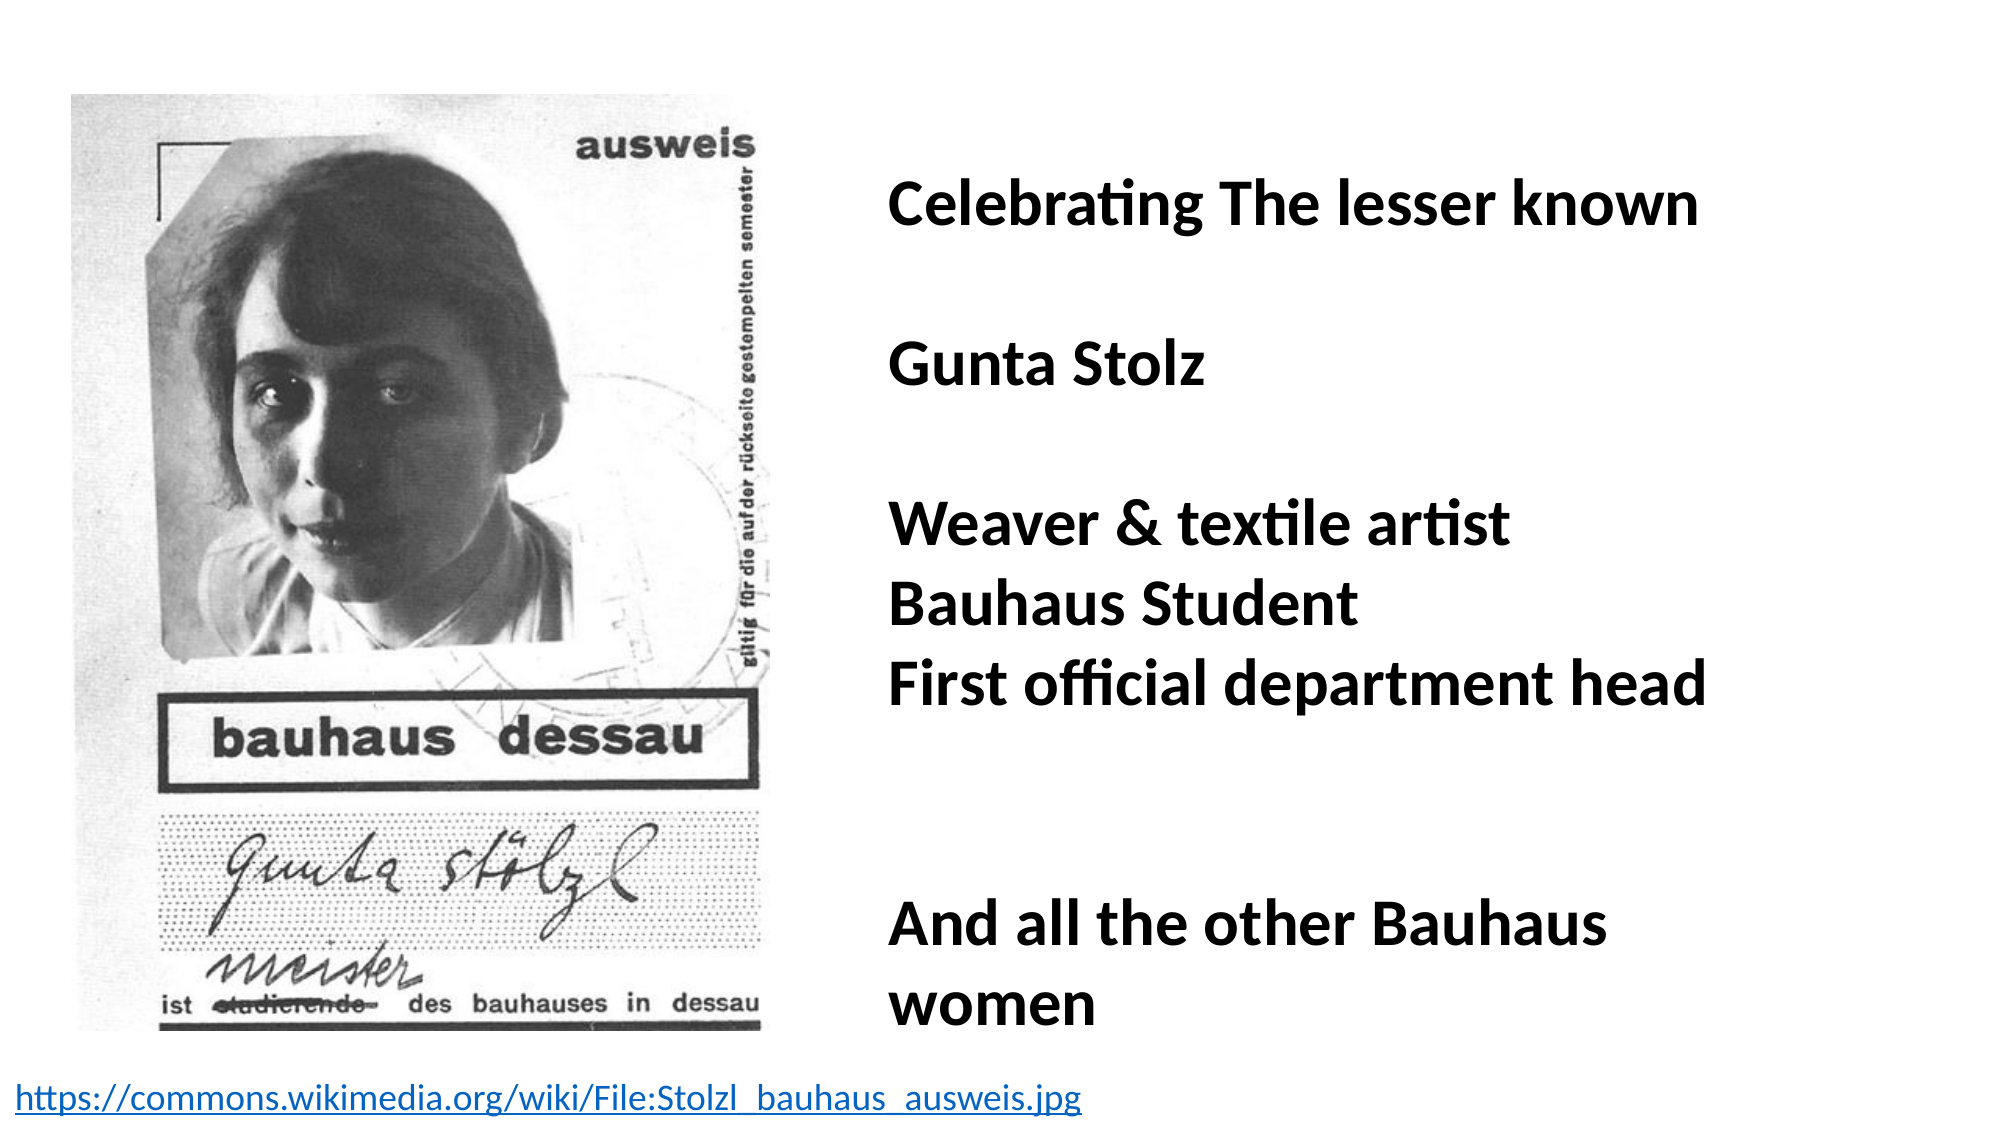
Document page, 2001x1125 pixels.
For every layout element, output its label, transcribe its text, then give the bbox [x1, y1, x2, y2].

picture [71, 94, 770, 1031]
text_box https://commons.wikimedia.org/wiki/File:Stolzl_bauhaus_ausweis.jpg [0, 1065, 1461, 1125]
text_box Celebrating The lesser known Gunta Stolz Weaver & textile artist Bauhaus Student First official department head And all the other Bauhaus women [874, 151, 1844, 1047]
